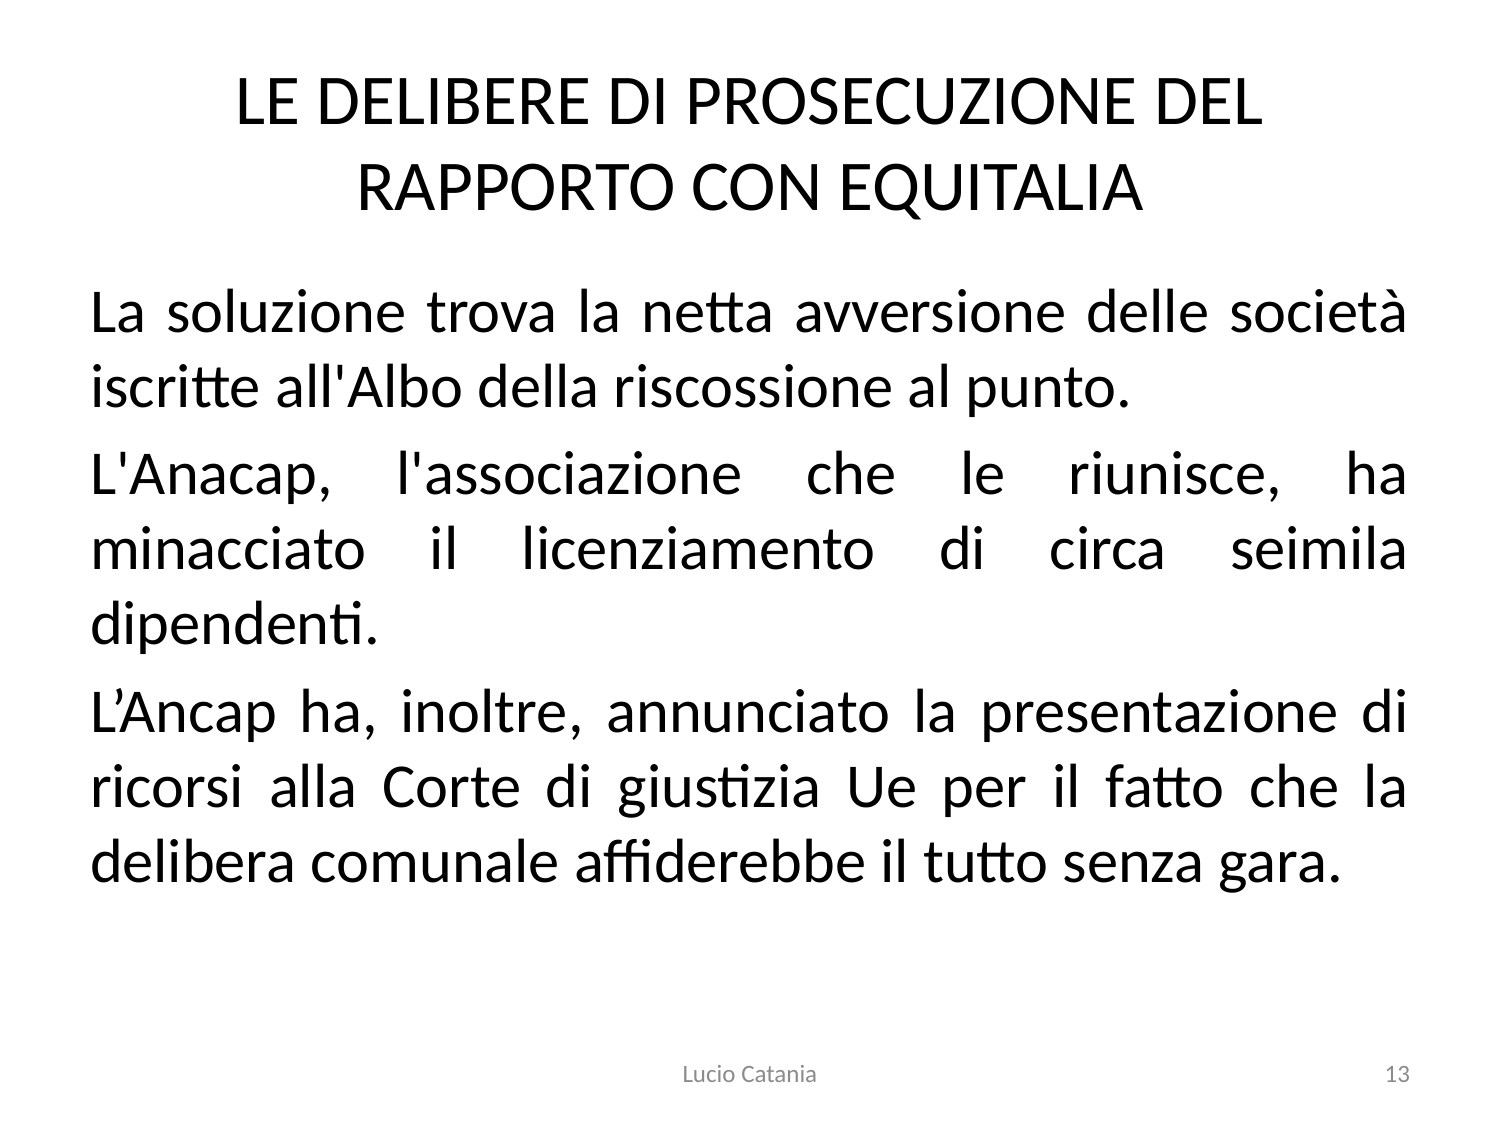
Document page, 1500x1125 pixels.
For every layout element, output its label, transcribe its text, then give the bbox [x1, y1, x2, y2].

title LE DELIBERE DI PROSECUZIONE DEL RAPPORTO CON EQUITALIA [75, 45, 1425, 233]
list La soluzione trova la netta avversione delle società iscritte all'Albo della riscossione al punto. L'Anacap, l'associazione che le riunisce, ha minacciato il licenziamento di circa seimila dipendenti. L’Ancap ha, inoltre, annunciato la presentazione di ricorsi alla Corte di giustizia Ue per il fatto che la delibera comunale affiderebbe il tutto senza gara. [75, 262, 1425, 1005]
slide_number 13 [1074, 1042, 1425, 1103]
footer Lucio Catania [512, 1042, 988, 1103]
